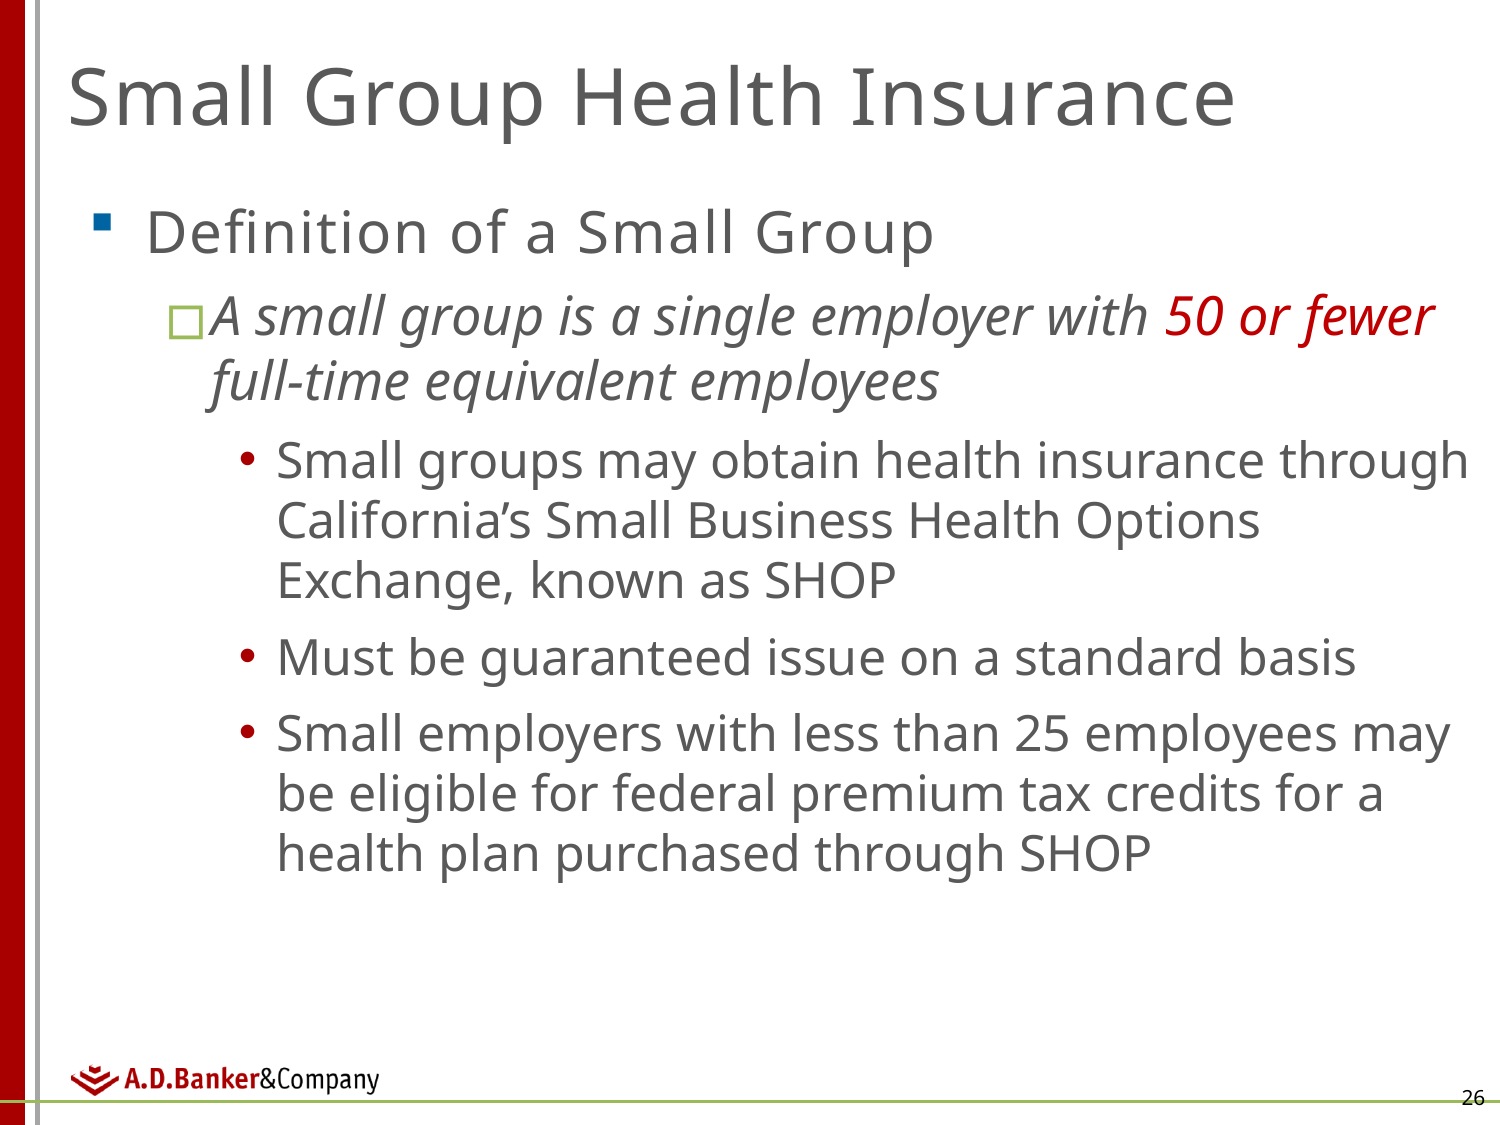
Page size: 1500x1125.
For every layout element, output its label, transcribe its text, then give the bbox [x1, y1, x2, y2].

text_box 26 [1412, 1077, 1500, 1125]
title Small Group Health Insurance [37, 0, 1500, 188]
picture [71, 1064, 379, 1096]
list Definition of a Small Group A small group is a single employer with 50 or fewer full-time equivalent employees Small groups may obtain health insurance through California’s Small Business Health Options Exchange, known as SHOP Must be guaranteed issue on a standard basis Small employers with less than 25 employees may be eligible for federal premium tax credits for a health plan purchased through SHOP [74, 187, 1500, 1063]
